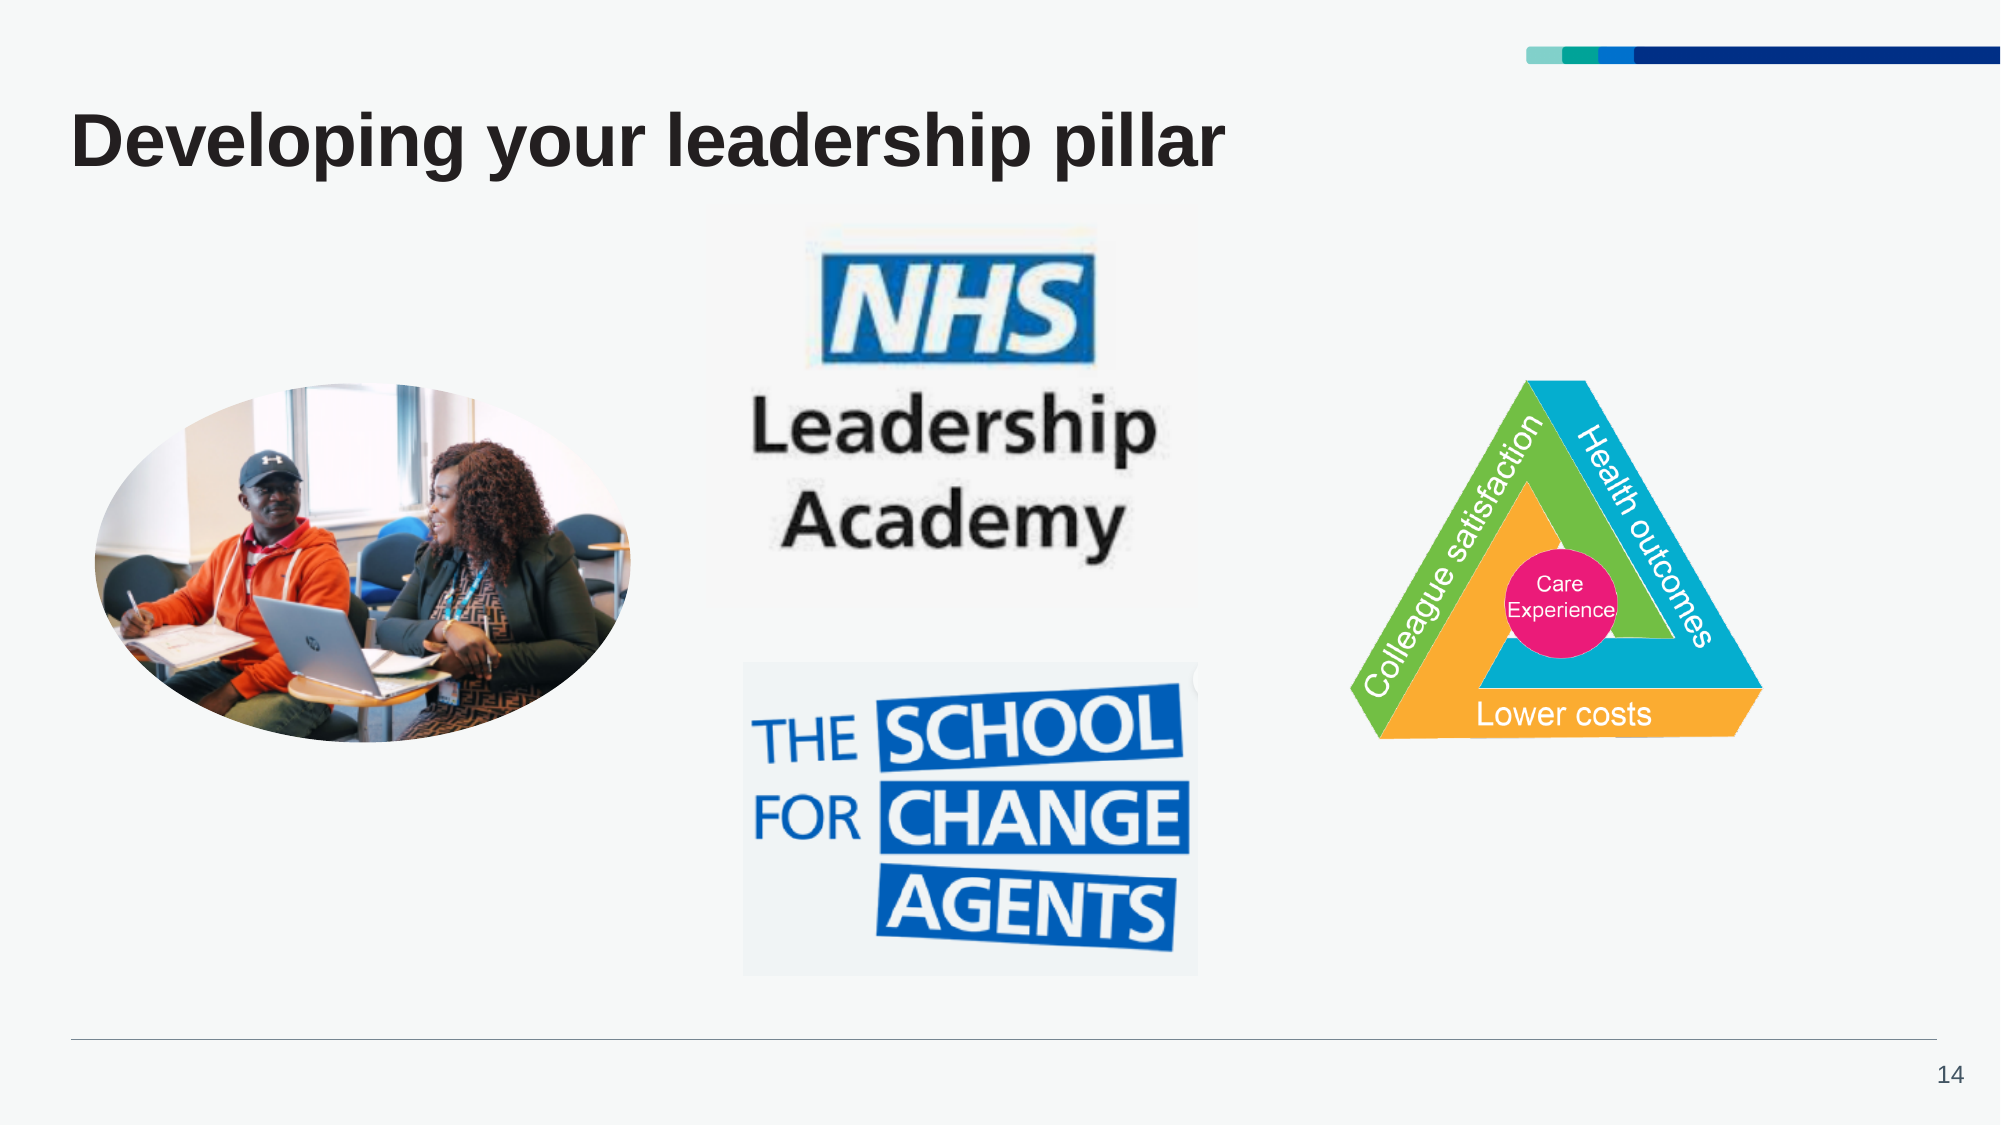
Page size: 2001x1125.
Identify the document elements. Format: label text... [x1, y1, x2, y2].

picture [1513, 41, 2001, 71]
picture [706, 204, 1198, 608]
title Developing your leadership pillar [70, 70, 1942, 213]
picture [1349, 378, 1764, 767]
picture [94, 382, 631, 743]
picture [743, 662, 1198, 976]
